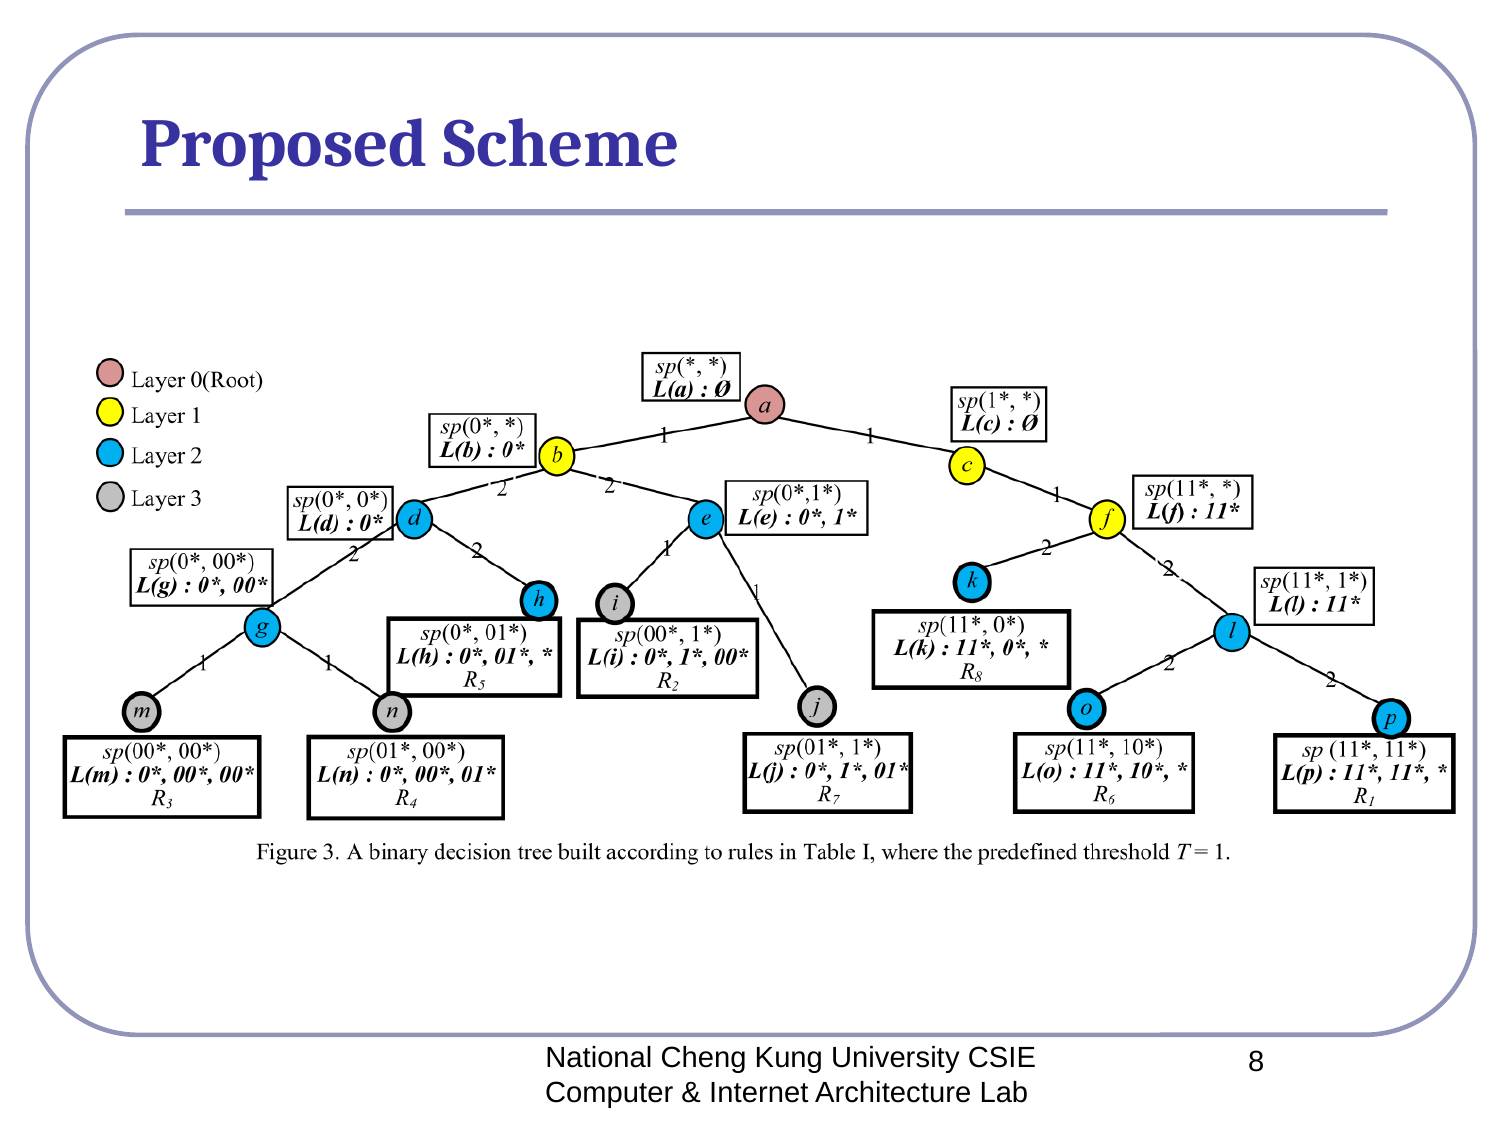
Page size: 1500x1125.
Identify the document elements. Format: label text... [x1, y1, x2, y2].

title Proposed Scheme [125, 90, 1388, 188]
slide_number 8 [1124, 1034, 1388, 1111]
picture [50, 347, 1462, 868]
footer National Cheng Kung University CSIE Computer & Internet Architecture Lab [466, 1030, 1117, 1107]
